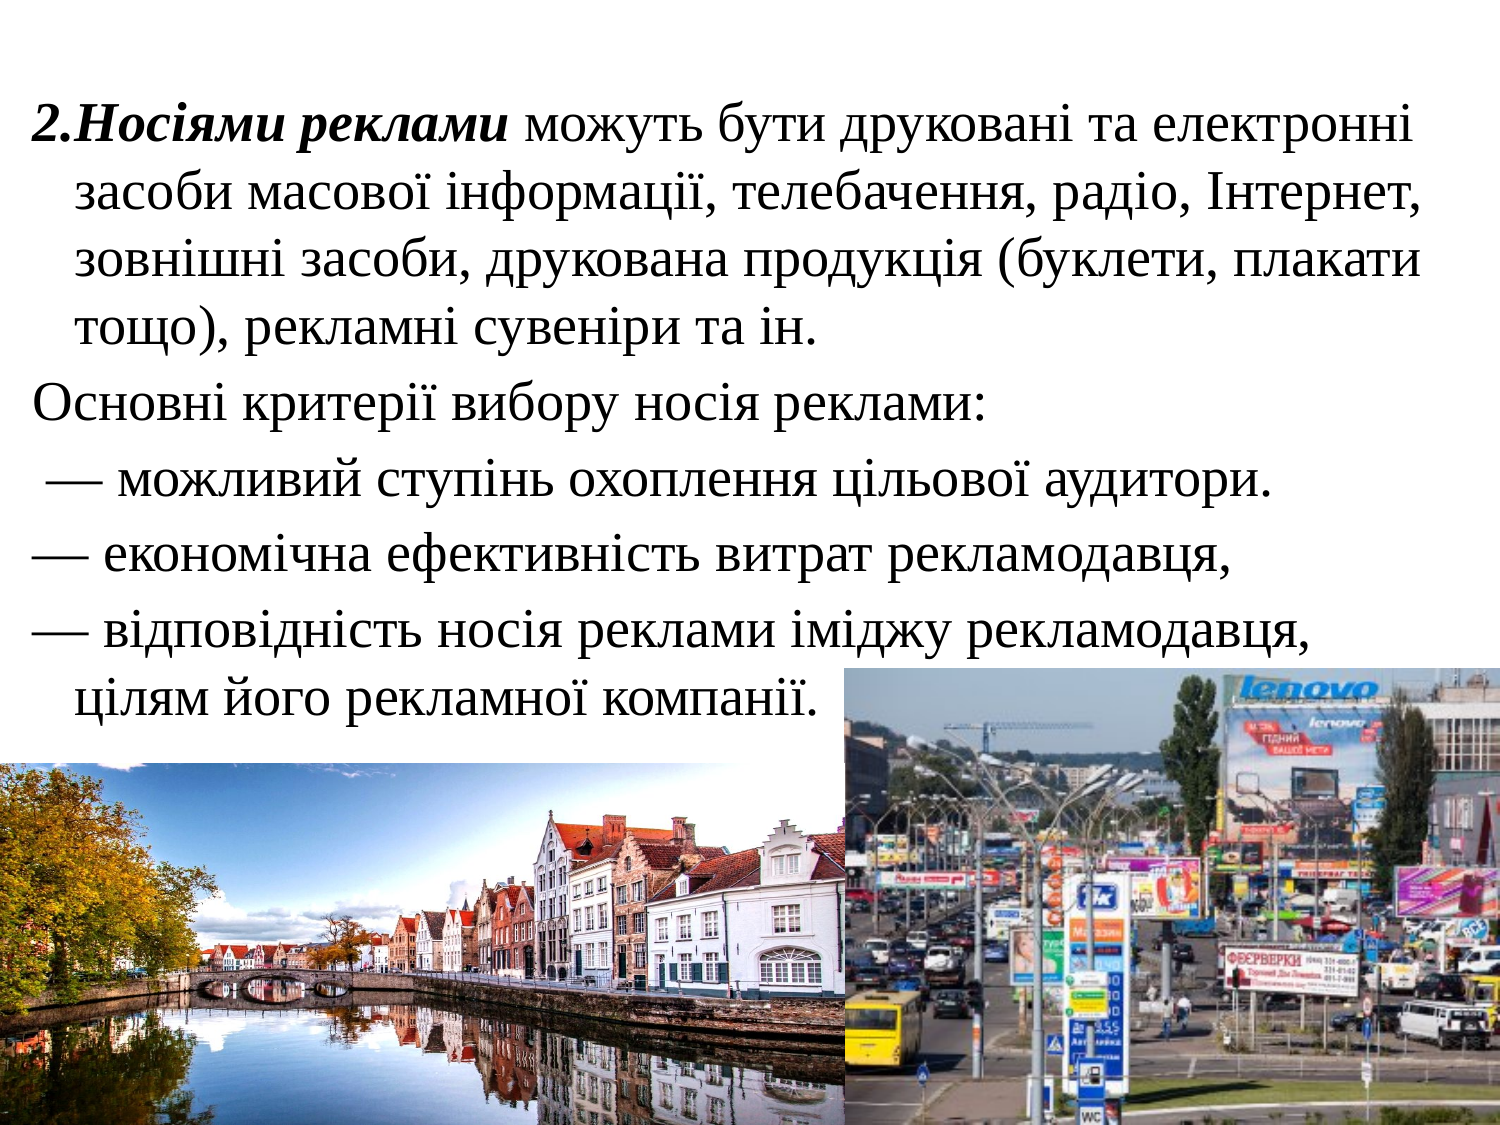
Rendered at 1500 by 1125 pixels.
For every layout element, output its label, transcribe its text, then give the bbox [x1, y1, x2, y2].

picture [0, 668, 1500, 1125]
list 2.Носіями реклами можуть бути друковані та електронні засоби масової інформації, телебачення, радіо, Інтернет, зовнішні засоби, друкована продукція (буклети, плакати тощо), рекламні сувеніри та ін. Основні критерії вибору носія реклами: — можливий ступінь охоплення цільової аудитори. — економічна ефективність витрат рекламодавця, — відповідність носія реклами іміджу рекламодавця, цілям його рекламної компанії. [0, 78, 1471, 763]
